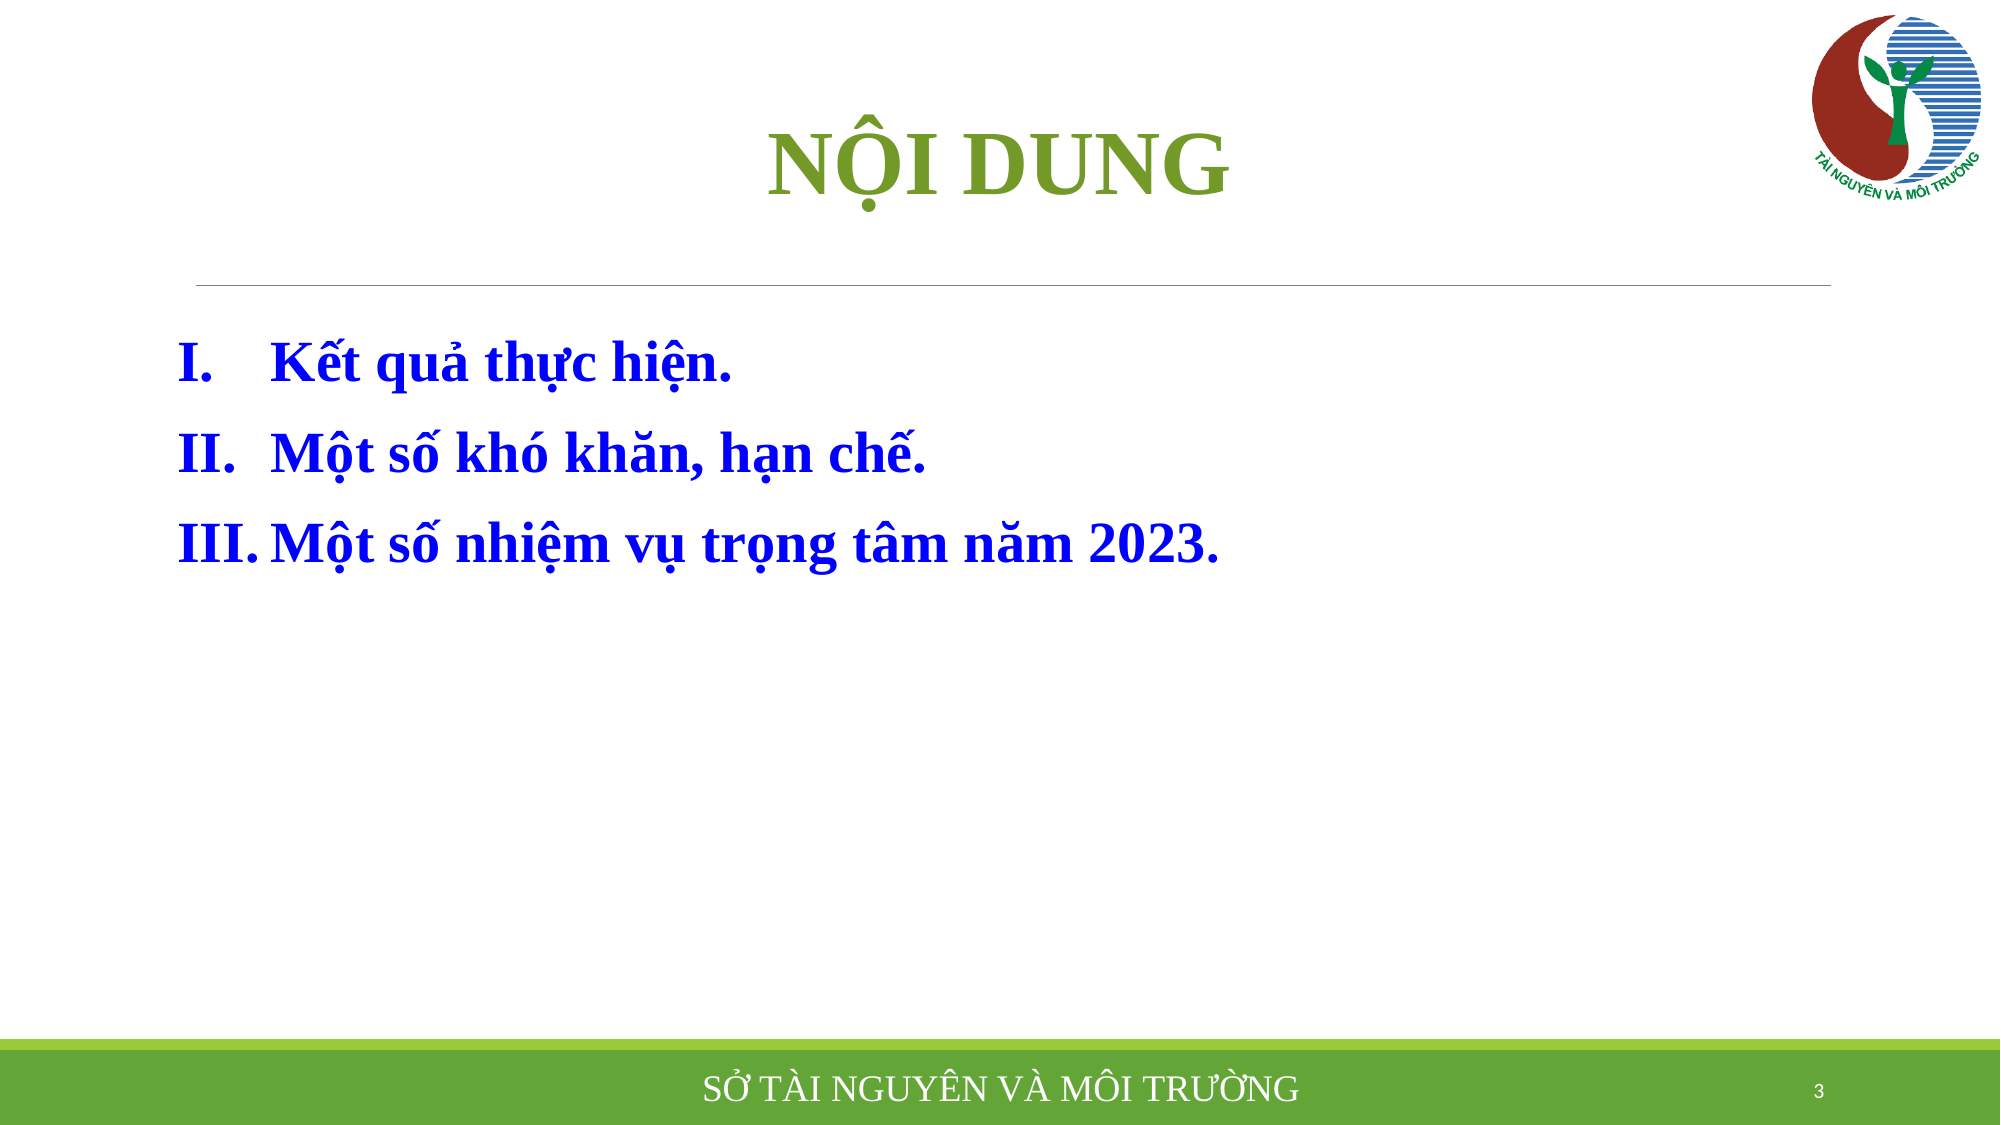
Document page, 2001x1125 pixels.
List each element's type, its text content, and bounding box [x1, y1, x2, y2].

footer SỞ TÀI NGUYÊN VÀ MÔI TRƯỜNG [0, 761, 2000, 1125]
title NỘI DUNG [173, 23, 1824, 214]
text_box Kết quả thực hiện. Một số khó khăn, hạn chế. Một số nhiệm vụ trọng tâm năm 2023. [99, 302, 1840, 575]
picture [1811, 15, 1981, 201]
slide_number 3 [1624, 1059, 1840, 1120]
